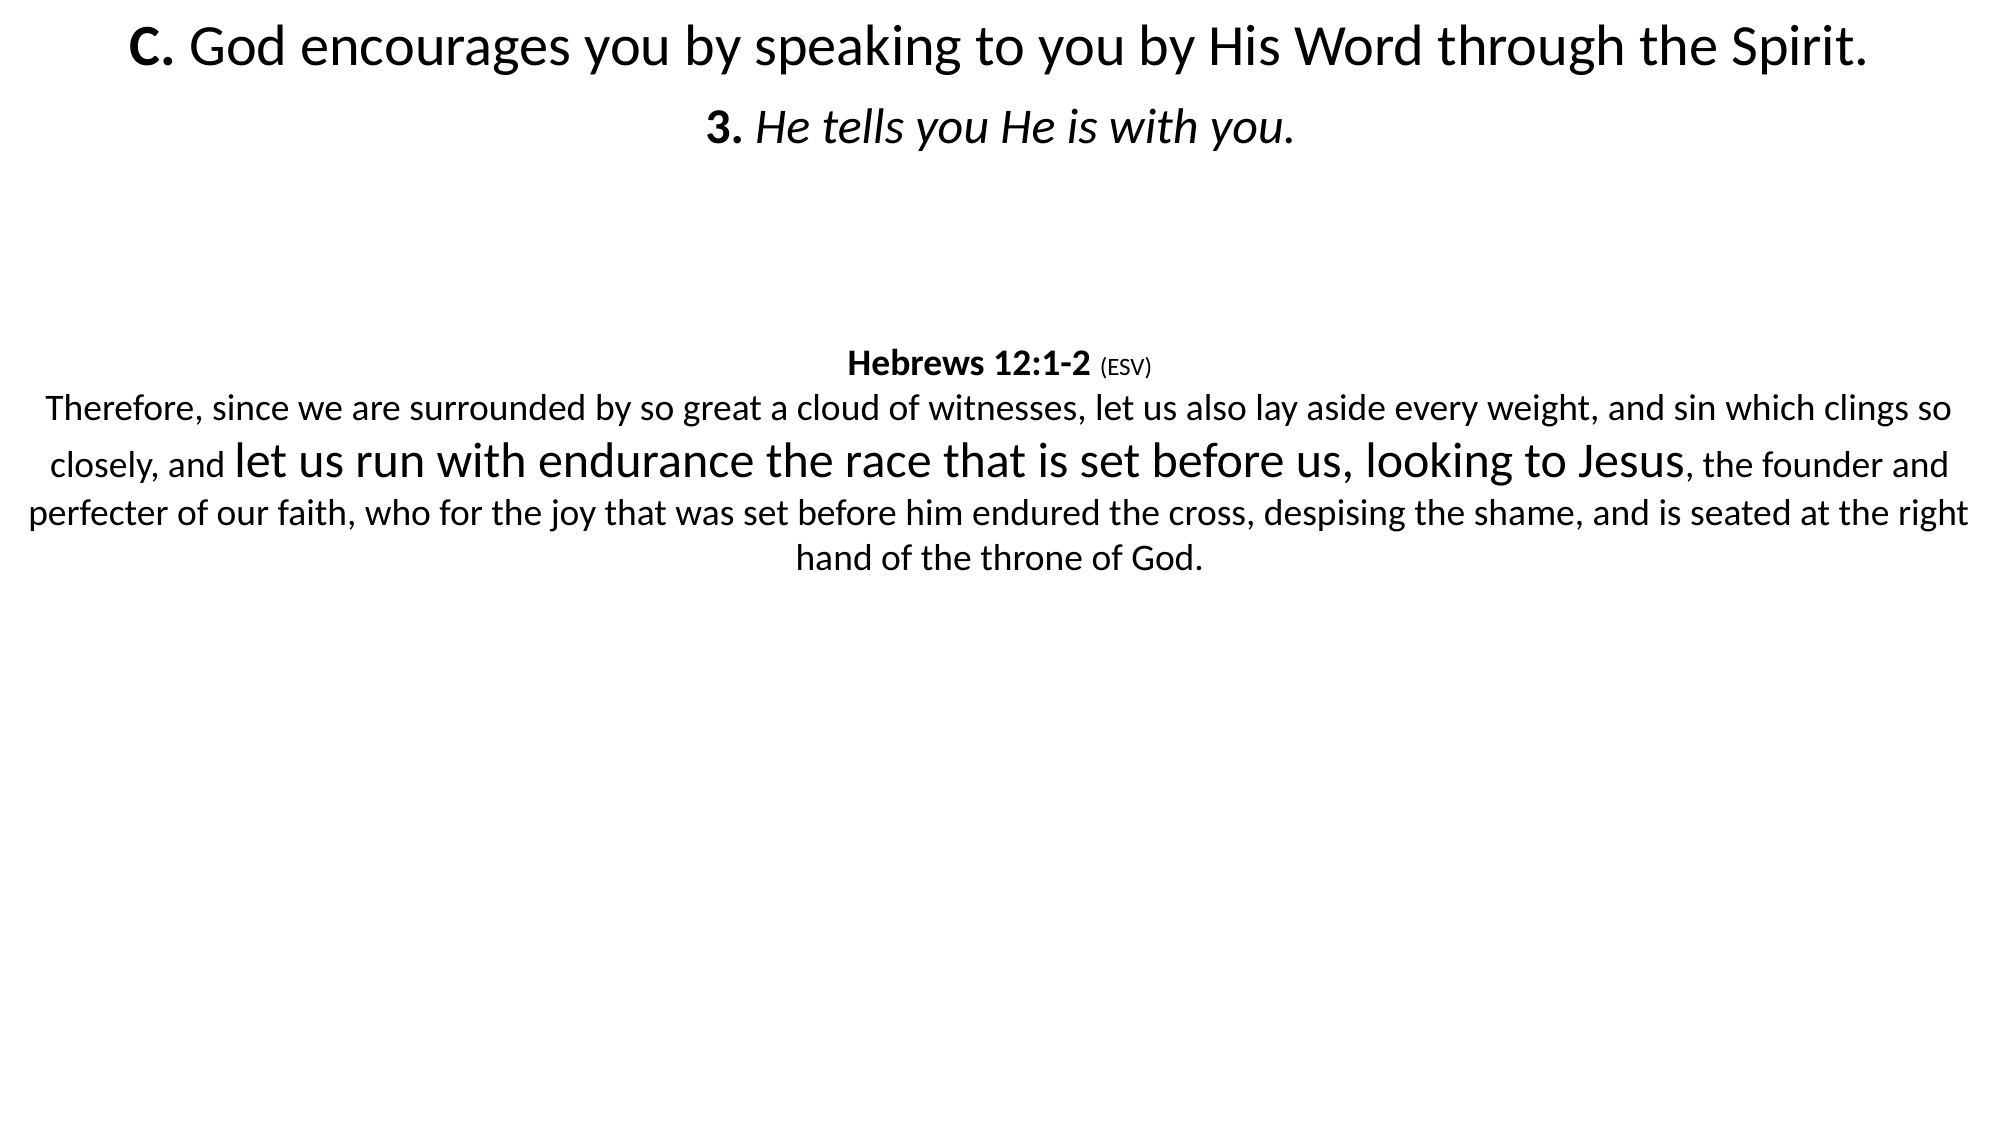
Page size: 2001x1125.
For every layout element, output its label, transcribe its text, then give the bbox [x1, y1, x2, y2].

text_box Hebrews 12:1-2 (ESV) Therefore, since we are surrounded by so great a cloud of witnesses, let us also lay aside every weight, and sin which clings so closely, and let us run with endurance the race that is set before us, looking to Jesus, the founder and perfecter of our faith, who for the joy that was set before him endured the cross, despising the shame, and is seated at the right hand of the throne of God. [0, 330, 2000, 586]
text_box C. God encourages you by speaking to you by His Word through the Spirit. [0, 0, 2000, 85]
text_box 3. He tells you He is with you. [0, 85, 2000, 161]
